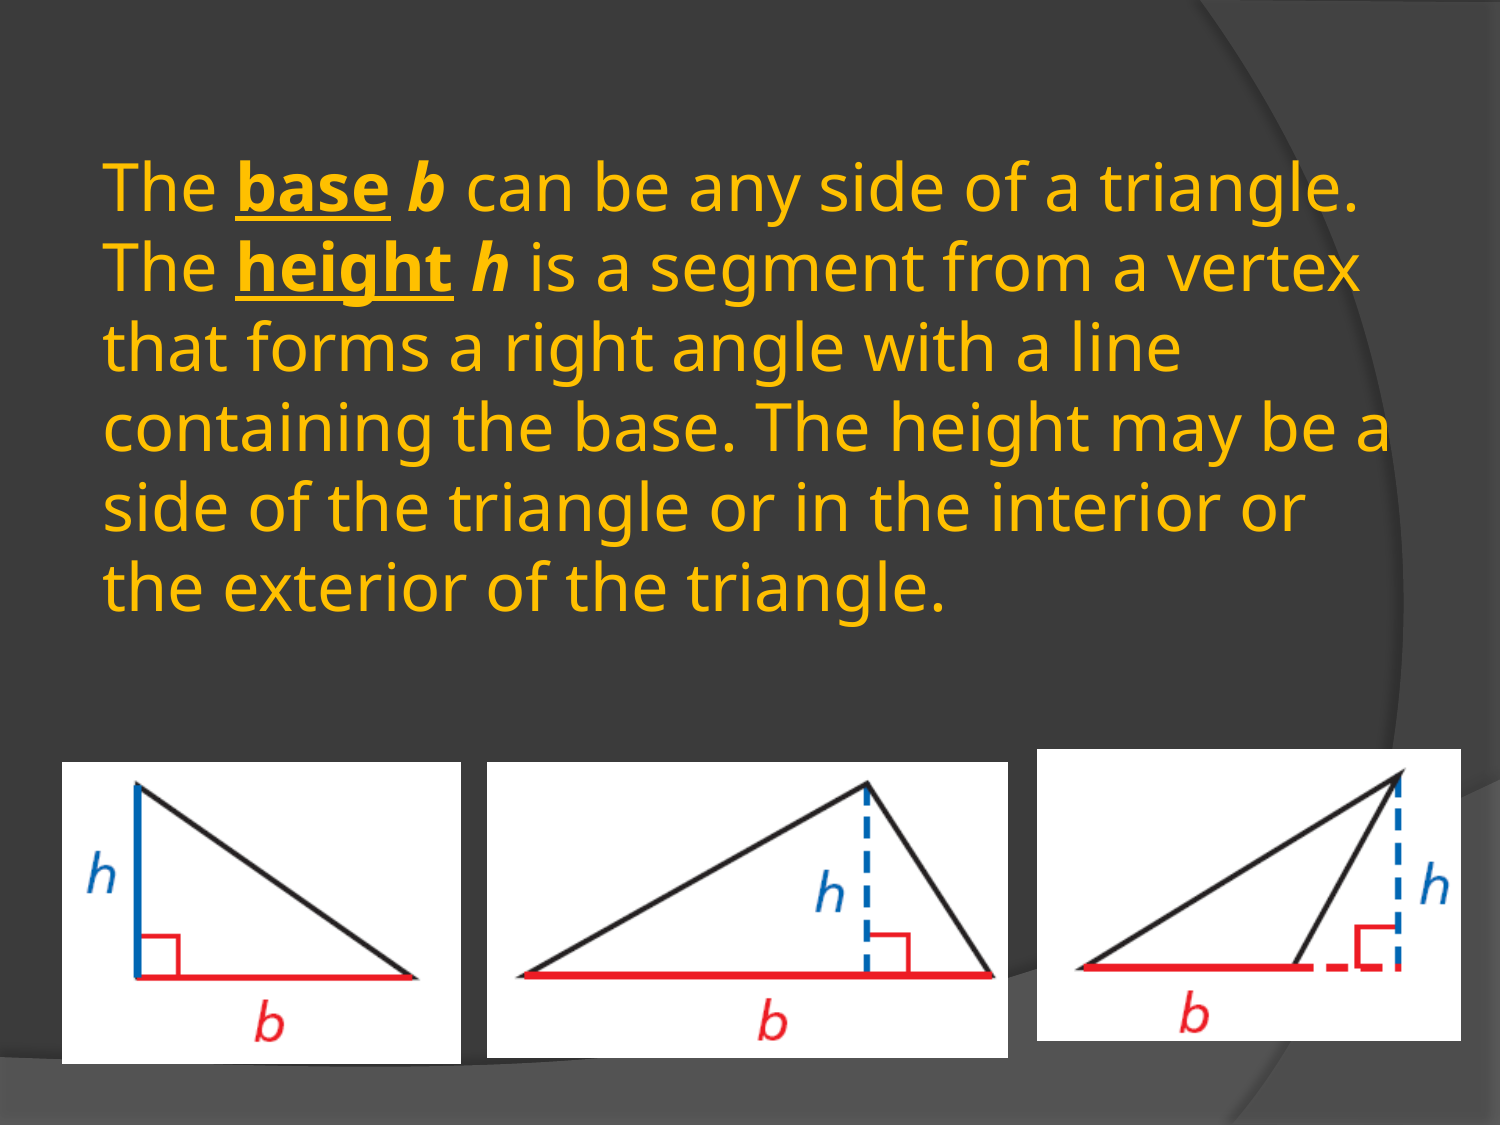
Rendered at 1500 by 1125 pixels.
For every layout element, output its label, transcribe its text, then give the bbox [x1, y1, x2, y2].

text_box The base b can be any side of a triangle. The height h is a segment from a vertex that forms a right angle with a line containing the base. The height may be a side of the triangle or in the interior or the exterior of the triangle. [87, 137, 1425, 632]
picture [1037, 749, 1462, 1041]
picture [62, 762, 462, 1065]
picture [487, 762, 1009, 1059]
